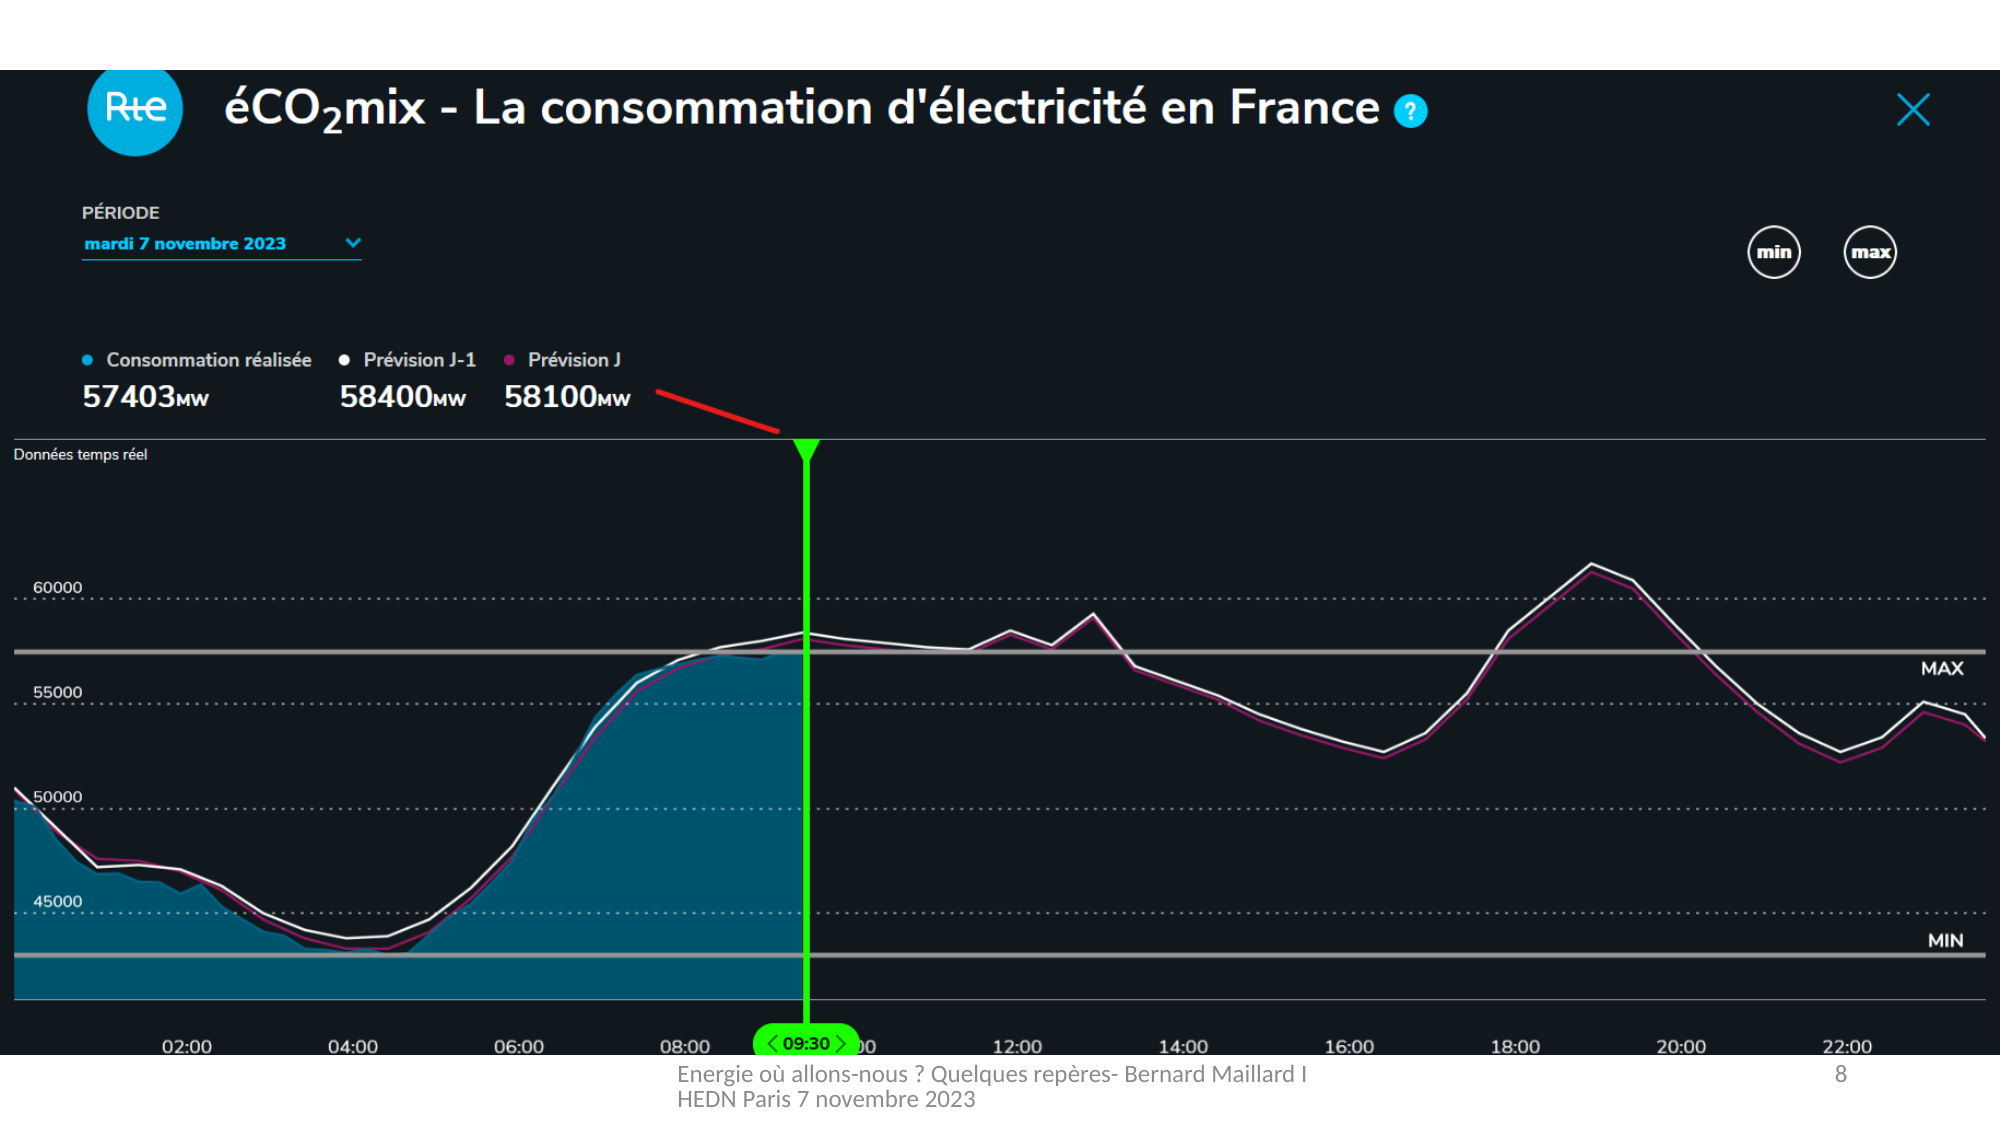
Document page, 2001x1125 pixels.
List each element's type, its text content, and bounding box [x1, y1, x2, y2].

picture [0, 70, 2000, 1055]
footer Energie où allons-nous ? Quelques repères- Bernard Maillard IHEDN Paris 7 novembre 2023 [662, 1055, 1338, 1103]
slide_number 8 [1412, 1055, 1863, 1103]
picture [108, 92, 166, 121]
